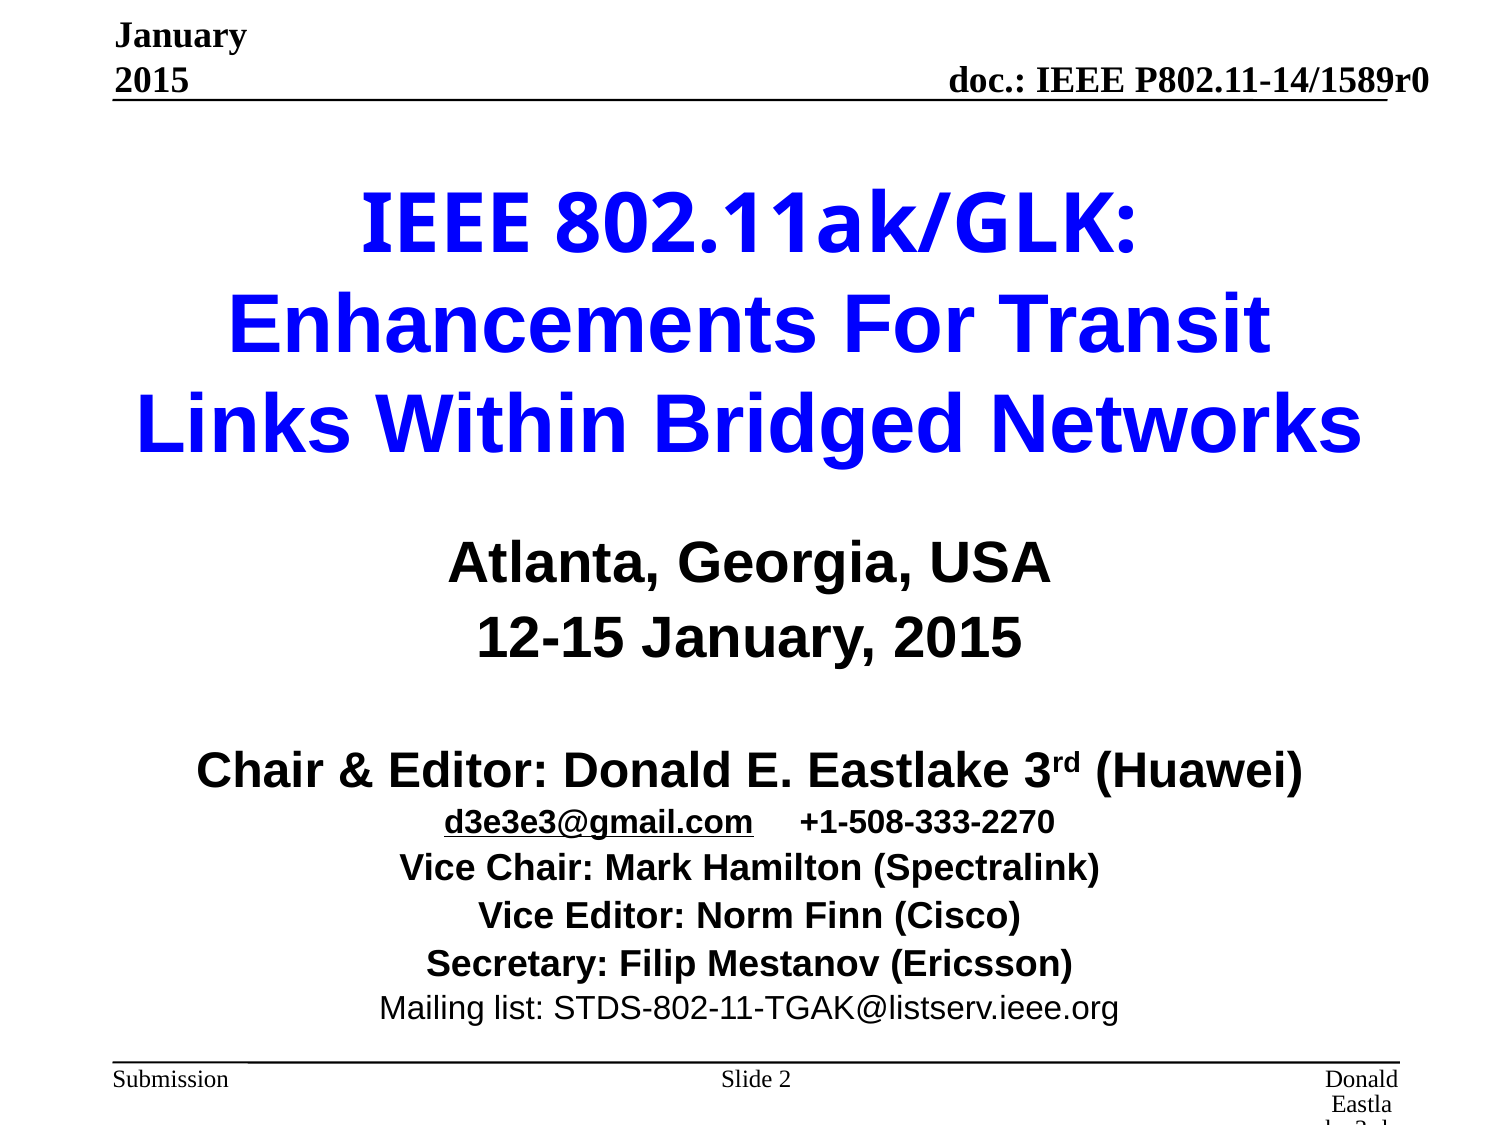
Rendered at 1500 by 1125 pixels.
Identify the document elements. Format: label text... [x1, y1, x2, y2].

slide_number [114, 54, 290, 100]
list Atlanta, Georgia, USA 12-15 January, 2015 Chair & Editor: Donald E. Eastlake 3rd (Huawei) d3e3e3@gmail.com +1-508-333-2270 Vice Chair: Mark Hamilton (Spectralink) Vice Editor: Norm Finn (Cisco) Secretary: Filip Mestanov (Ericsson) Mailing list: STDS-802-11-TGAK@listserv.ieee.org [99, 525, 1400, 1075]
footer Donald Eastlake 3rd, Huawei Technologies [1325, 1062, 1402, 1093]
title IEEE 802.11ak/GLK: Enhancements For Transit Links Within Bridged Networks [112, 125, 1388, 513]
slide_number Slide 2 [712, 1075, 800, 1093]
